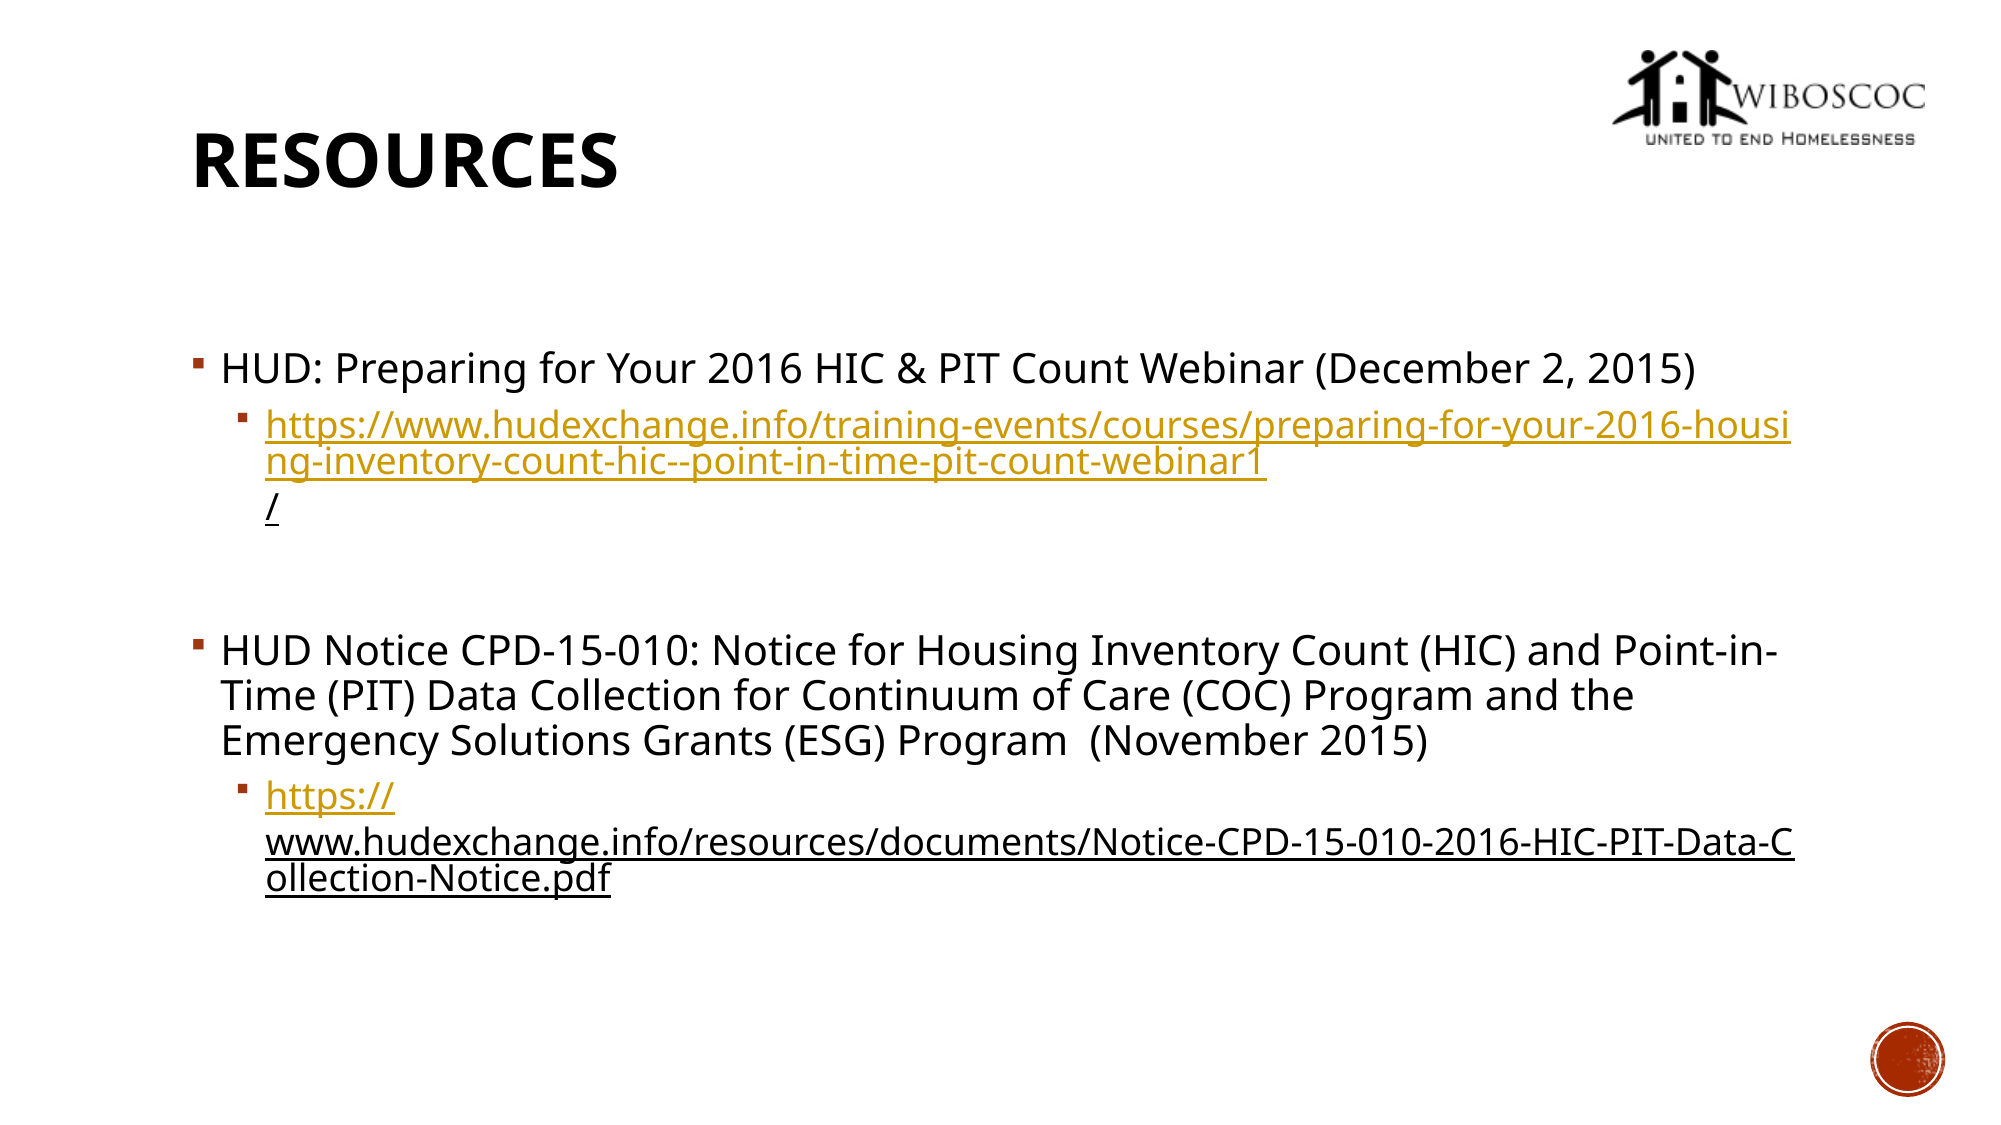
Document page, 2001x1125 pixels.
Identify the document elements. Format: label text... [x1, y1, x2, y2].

picture [1612, 50, 1925, 145]
title Resources [175, 108, 1551, 217]
list HUD: Preparing for Your 2016 HIC & PIT Count Webinar (December 2, 2015) https://www.hudexchange.info/training-events/courses/preparing-for-your-2016-housing-inventory-count-hic--point-in-time-pit-count-webinar1/ HUD Notice CPD-15-010: Notice for Housing Inventory Count (HIC) and Point-in-Time (PIT) Data Collection for Continuum of Care (COC) Program and the Emergency Solutions Grants (ESG) Program (November 2015) https://www.hudexchange.info/resources/documents/Notice-CPD-15-010-2016-HIC-PIT-Data-Collection-Notice.pdf [175, 340, 1826, 1013]
